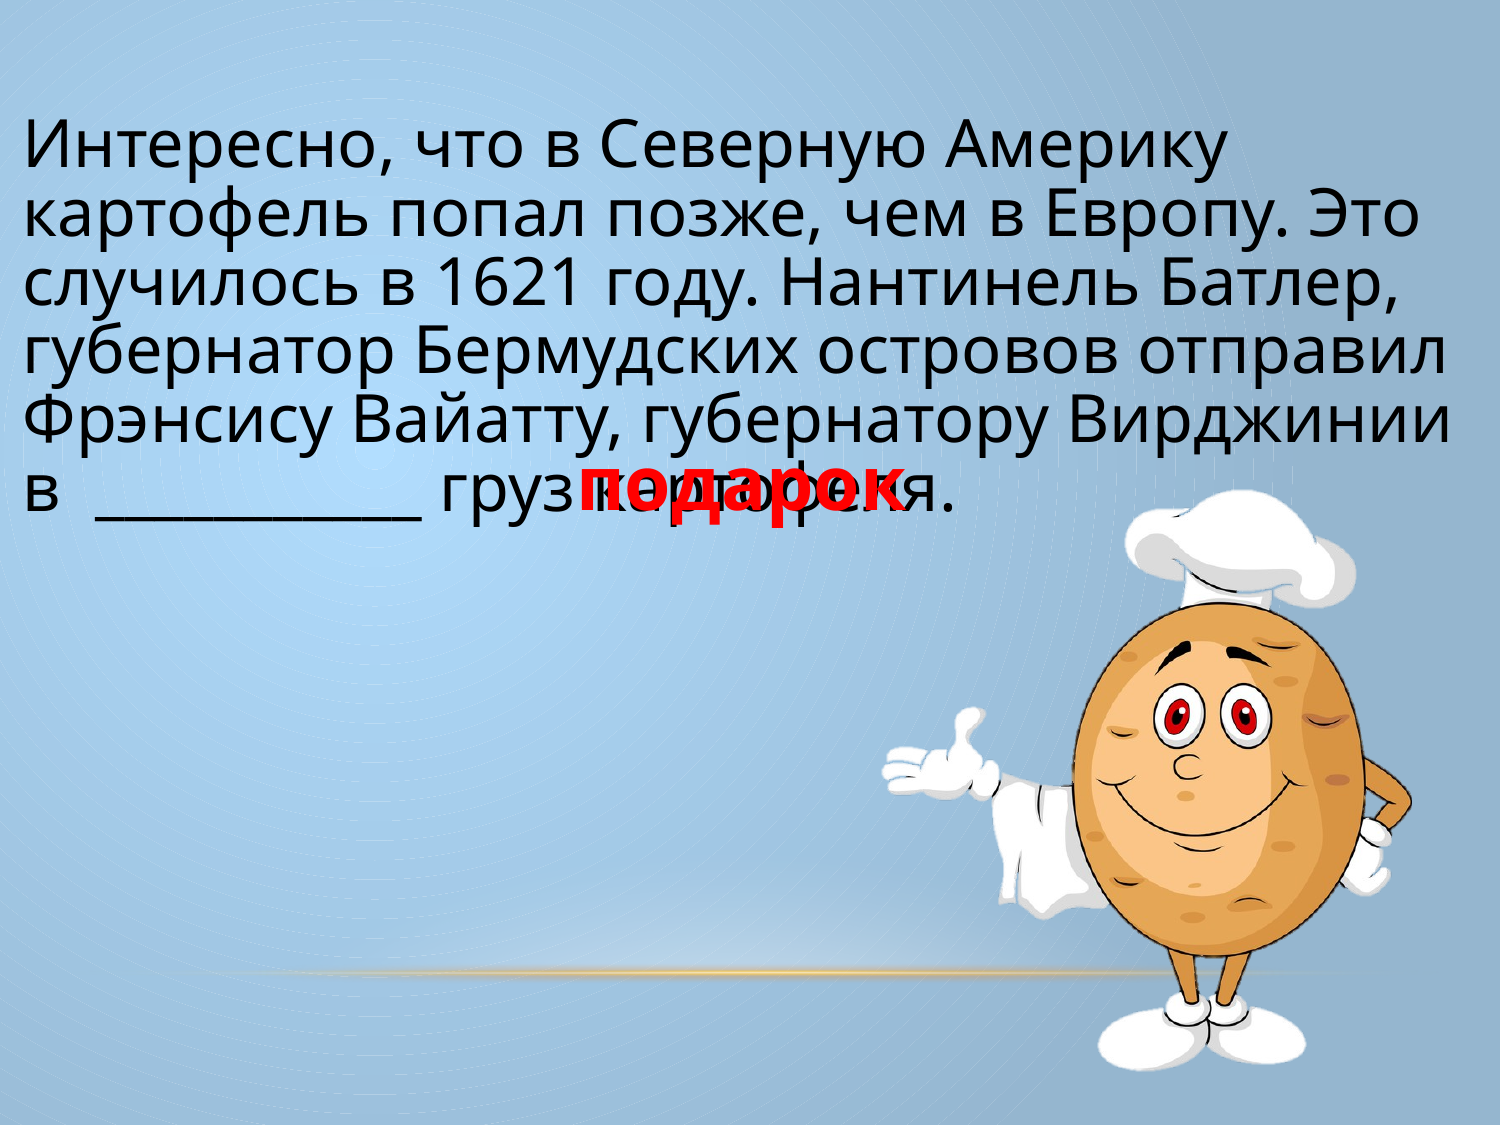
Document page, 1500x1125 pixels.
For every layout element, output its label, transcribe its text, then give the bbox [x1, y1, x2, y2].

text_box подарок [561, 428, 1081, 544]
picture [0, 423, 1500, 1125]
picture [0, 0, 1500, 213]
text_box Интересно, что в Северную Америку картофель попал позже, чем в Европу. Это случилось в 1621 году. Нантинель Батлер, губернатор Бермудских островов отправил Фрэнсису Вайатту, губернатору Вирджинии в ___________ груз картофеля. [0, 213, 1500, 423]
